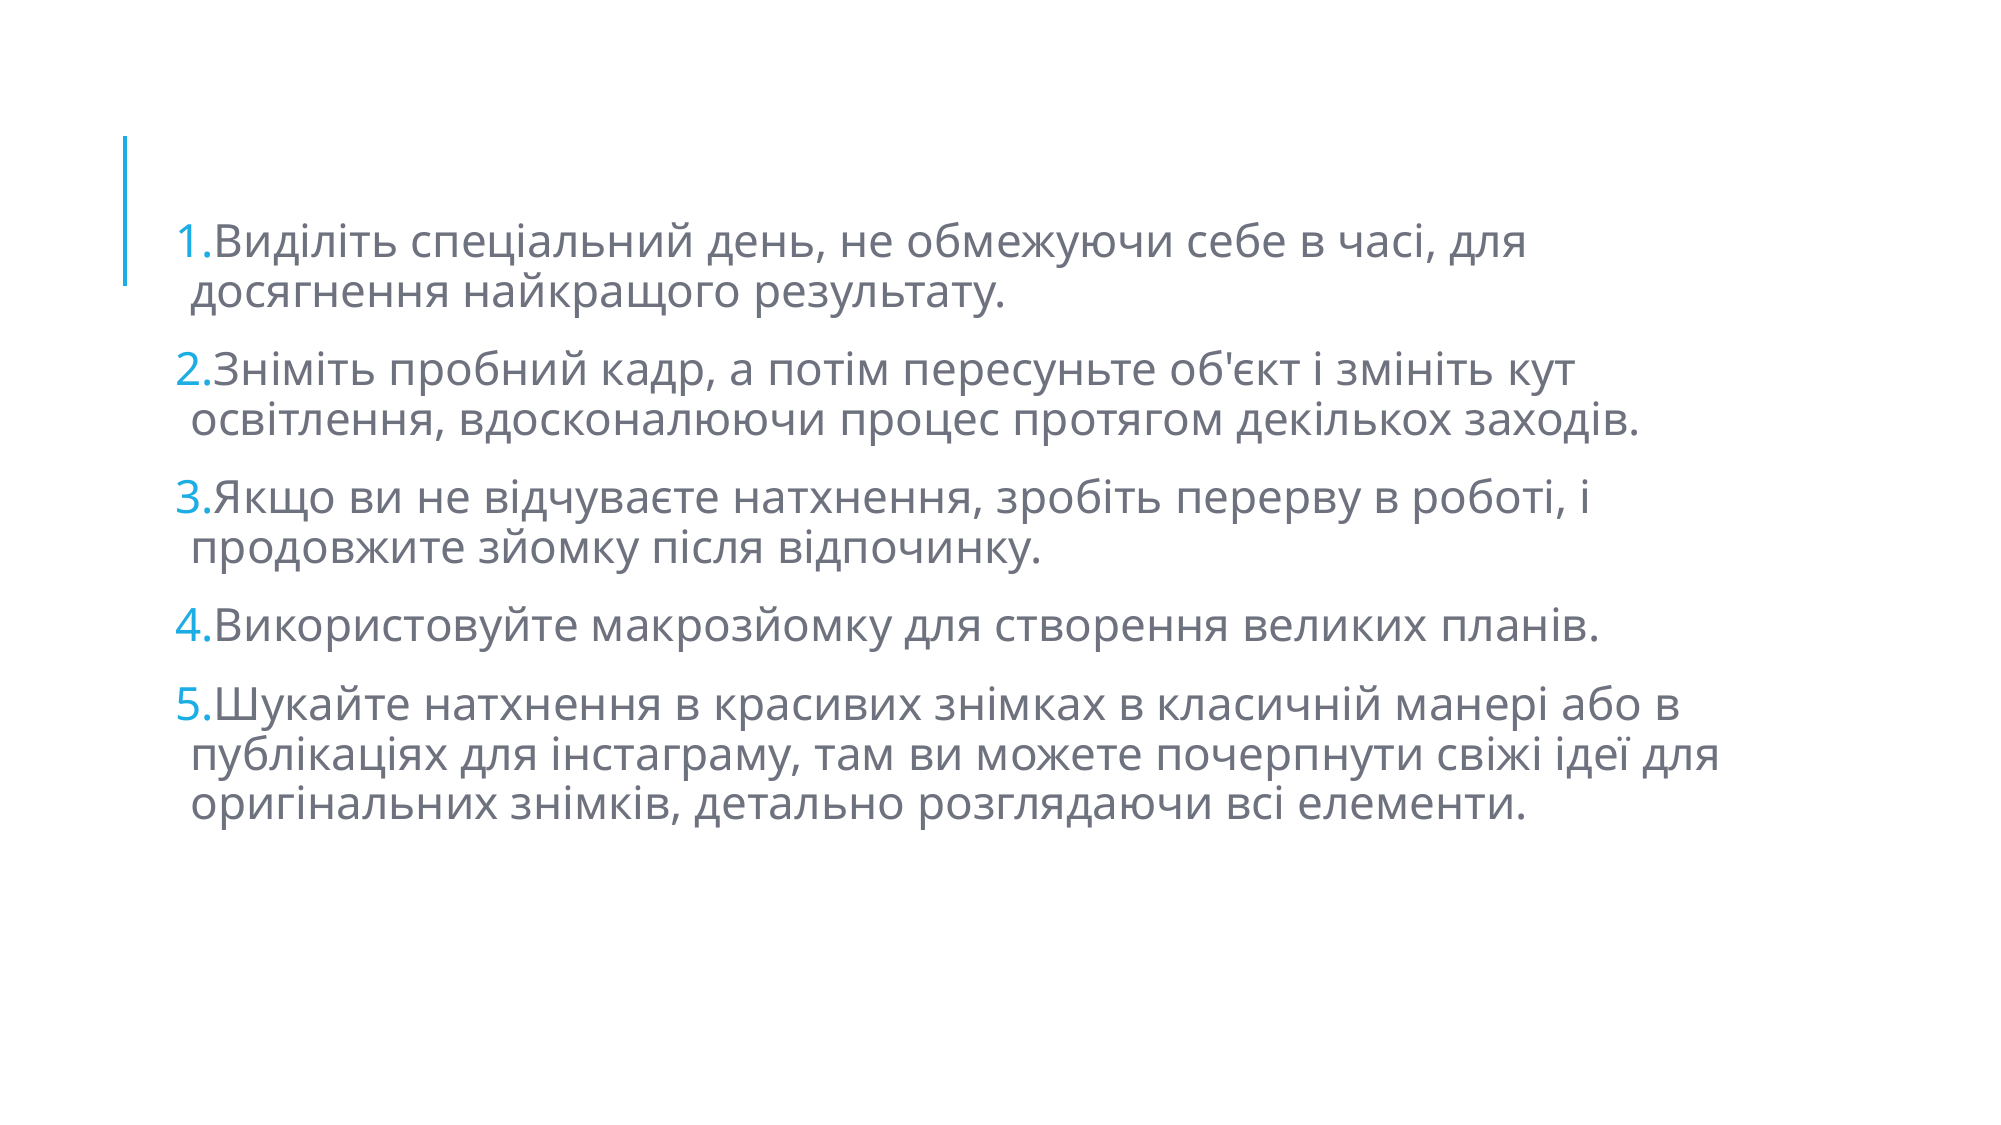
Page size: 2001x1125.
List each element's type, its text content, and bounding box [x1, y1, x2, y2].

list Виділіть спеціальний день, не обмежуючи себе в часі, для досягнення найкращого результату. Зніміть пробний кадр, а потім пересуньте об'єкт і змініть кут освітлення, вдосконалюючи процес протягом декількох заходів. Якщо ви не відчуваєте натхнення, зробіть перерву в роботі, і продовжите зйомку після відпочинку. Використовуйте макрозйомку для створення великих планів. Шукайте натхнення в красивих знімках в класичній манері або в публікаціях для інстаграму, там ви можете почерпнути свіжі ідеї для оригінальних знімків, детально розглядаючи всі елементи. [168, 210, 1763, 1035]
